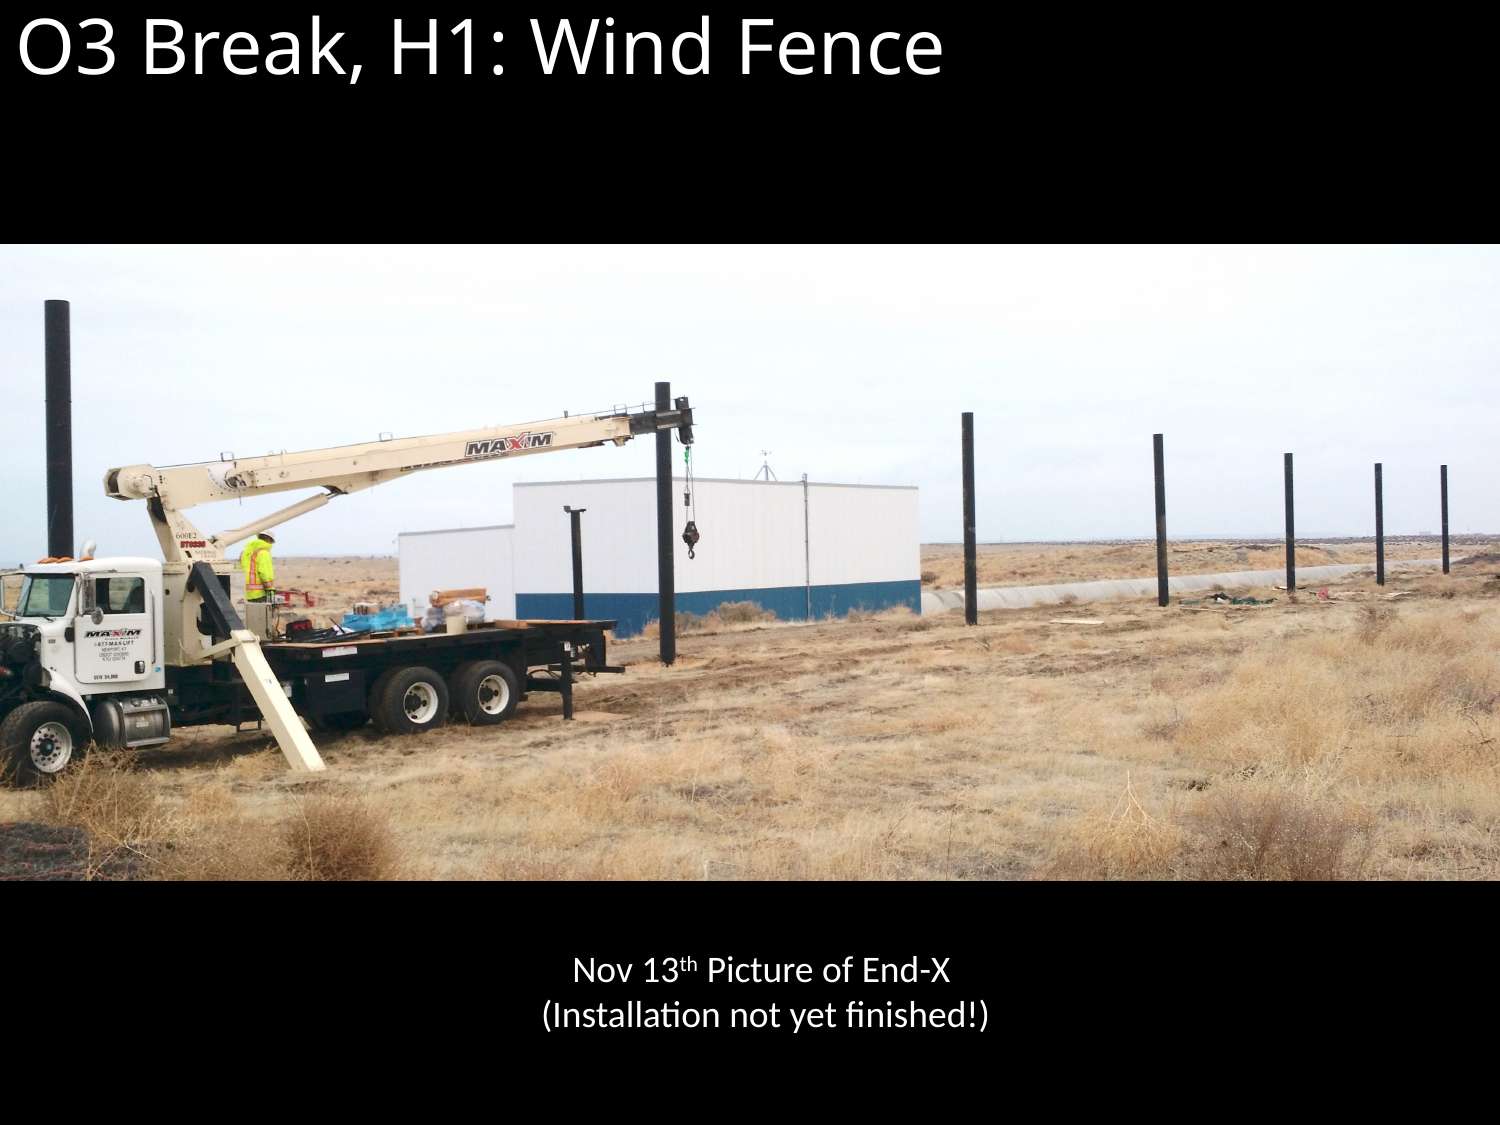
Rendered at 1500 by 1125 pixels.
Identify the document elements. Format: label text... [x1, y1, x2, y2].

title O3 Break, H1: Wind Fence [0, 0, 1500, 99]
text_box Nov 13th Picture of End-X (Installation not yet finished!) [526, 937, 1006, 1043]
picture [0, 244, 1500, 881]
